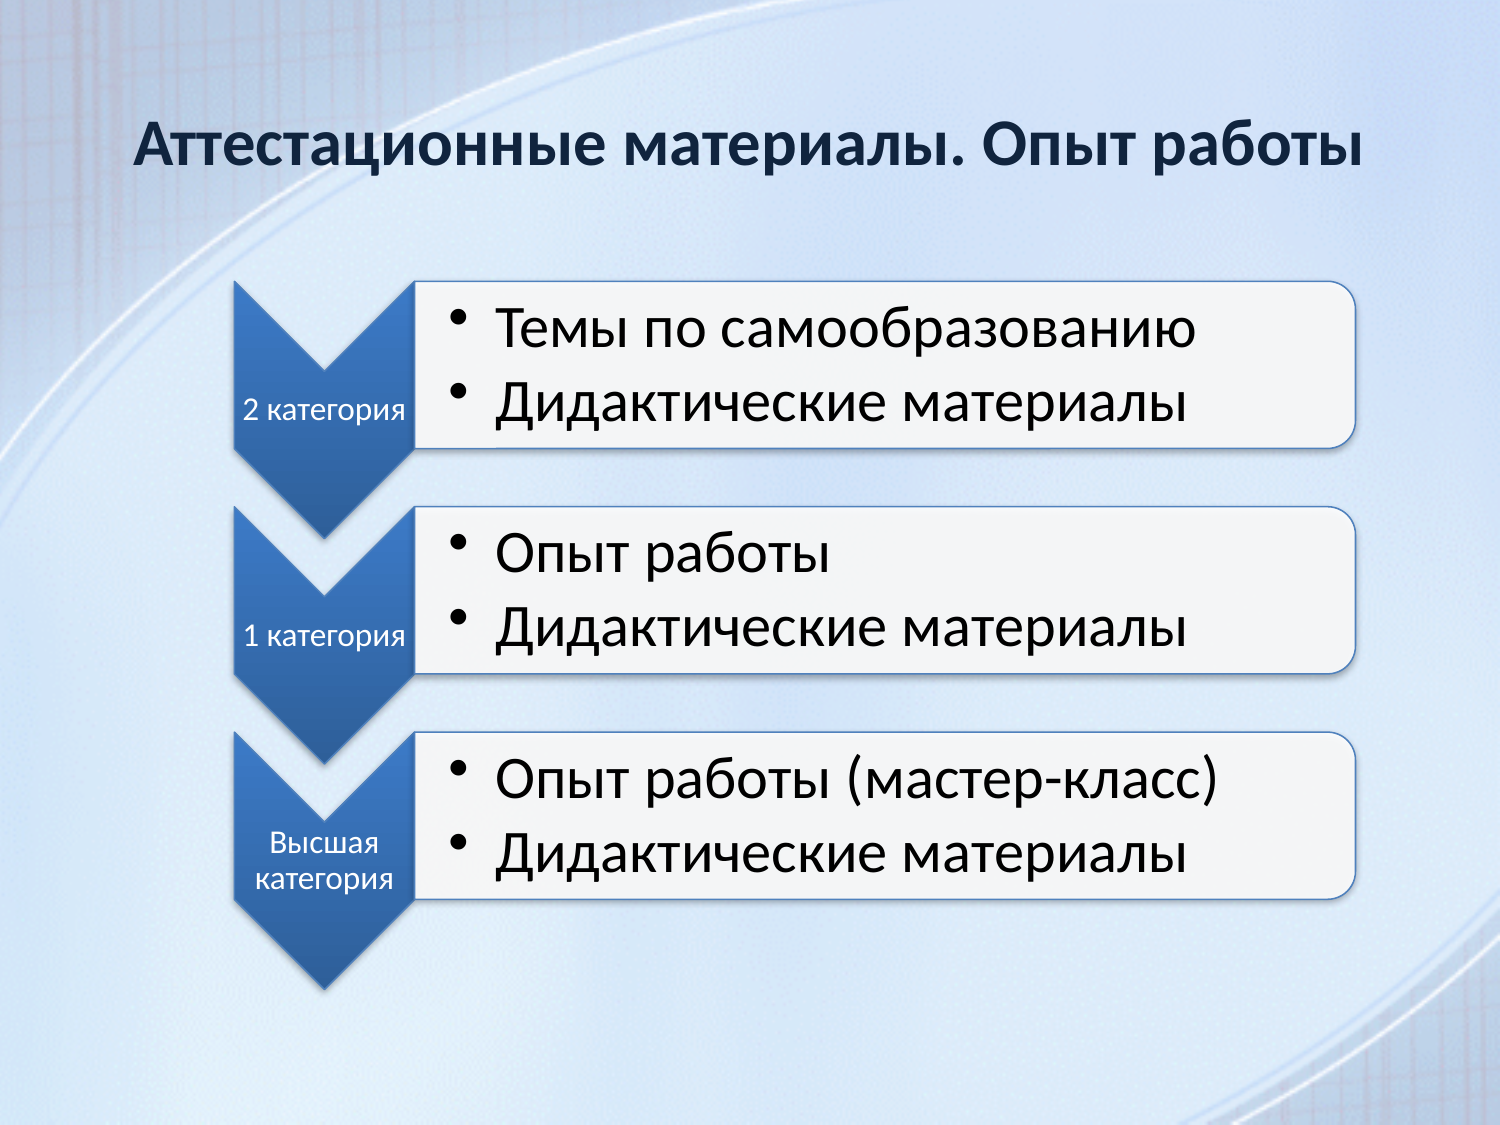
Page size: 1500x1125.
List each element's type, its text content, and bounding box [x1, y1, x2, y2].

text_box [234, 280, 1356, 990]
title Аттестационные материалы. Опыт работы [75, 45, 1425, 233]
